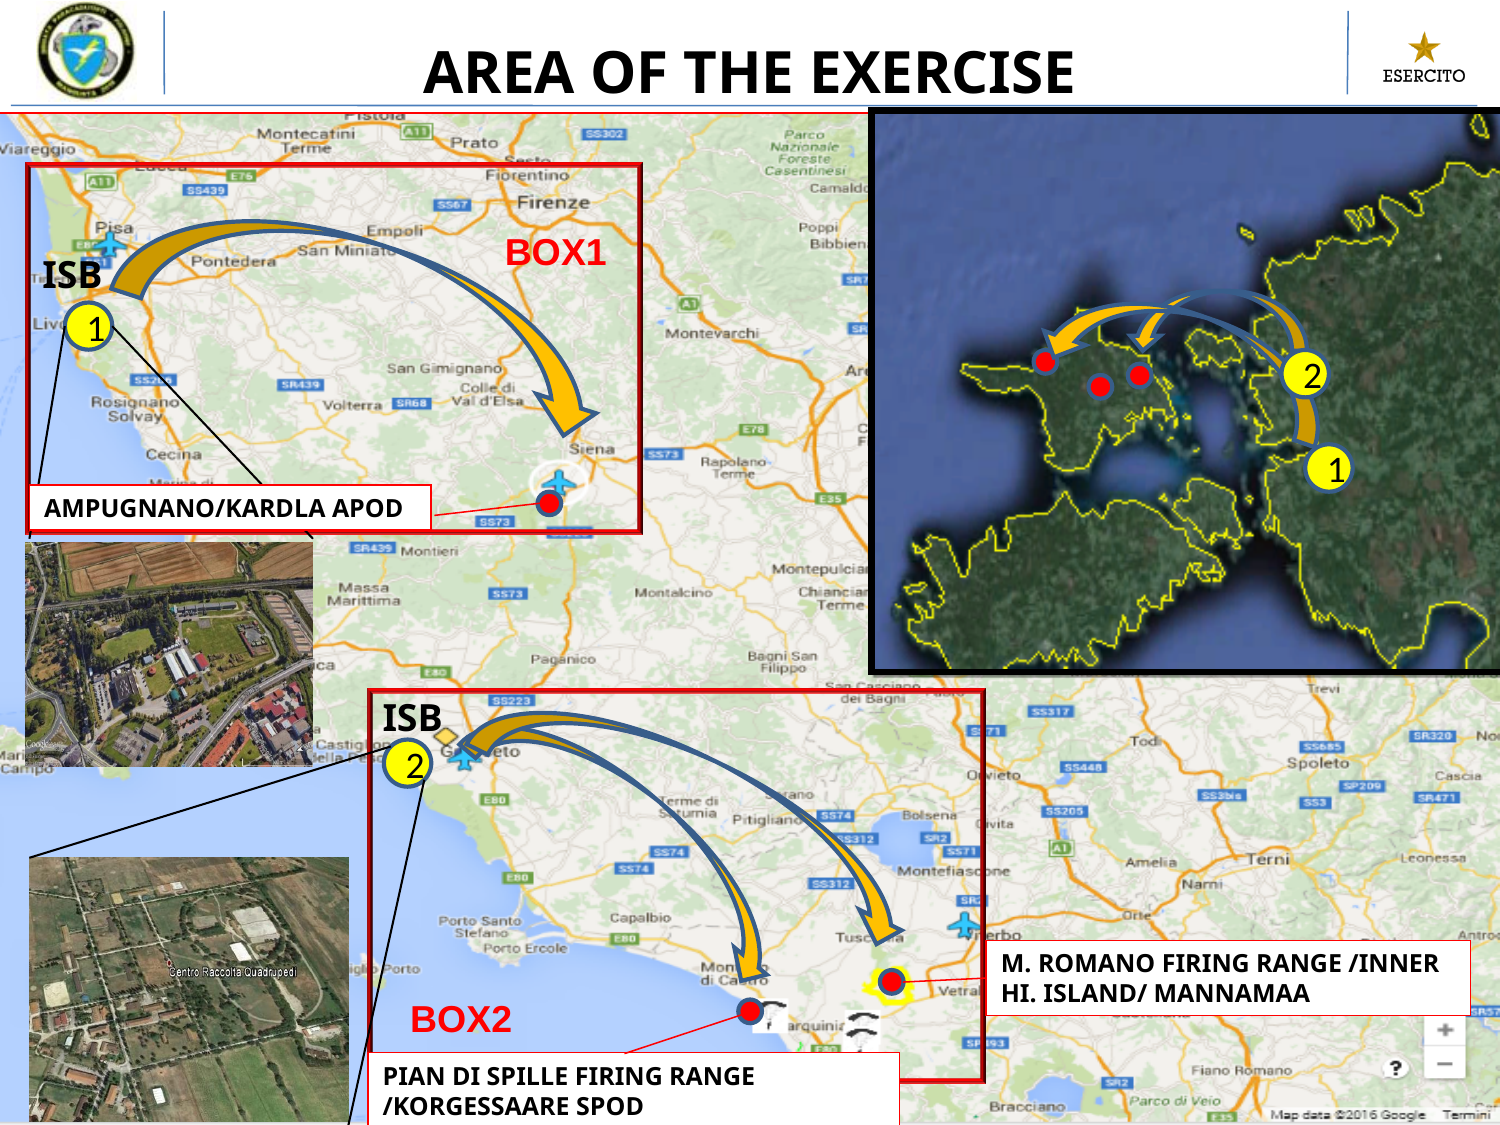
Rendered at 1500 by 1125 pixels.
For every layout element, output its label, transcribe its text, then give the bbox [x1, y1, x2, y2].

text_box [429, 984, 531, 1050]
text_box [29, 866, 343, 1122]
picture [36, 1, 137, 102]
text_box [486, 216, 626, 283]
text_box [365, 686, 987, 1087]
text_box AREA OF THE EXERCISE [137, 27, 1363, 111]
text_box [111, 325, 314, 539]
picture [0, 113, 1500, 1125]
picture [1383, 31, 1465, 82]
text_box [29, 325, 65, 539]
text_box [348, 779, 425, 1125]
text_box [29, 746, 392, 859]
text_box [23, 160, 644, 538]
